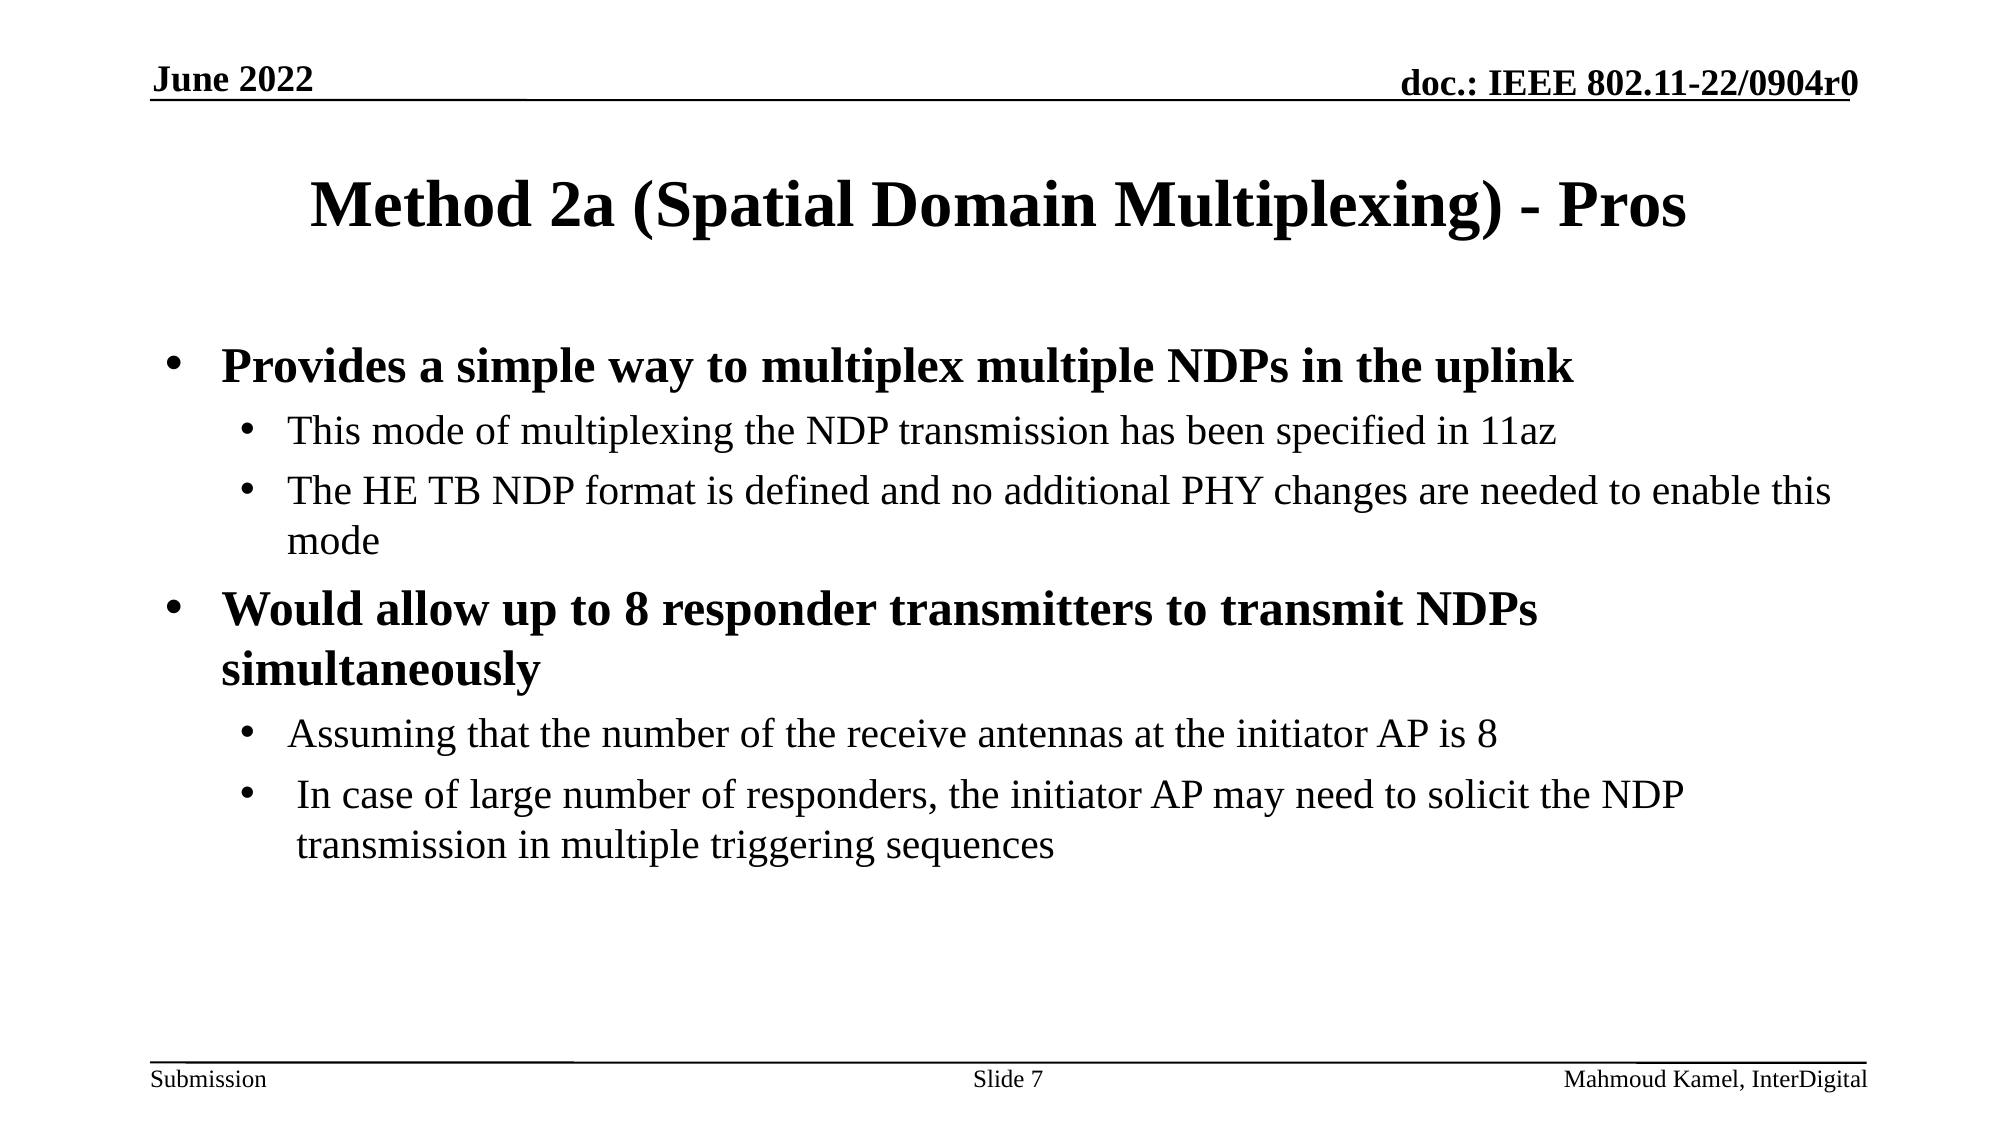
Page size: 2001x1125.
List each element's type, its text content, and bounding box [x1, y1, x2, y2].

slide_number Slide 7 [950, 1061, 1067, 1123]
list Provides a simple way to multiplex multiple NDPs in the uplink This mode of multiplexing the NDP transmission has been specified in 11az The HE TB NDP format is defined and no additional PHY changes are needed to enable this mode Would allow up to 8 responder transmitters to transmit NDPs simultaneously Assuming that the number of the receive antennas at the initiator AP is 8 In case of large number of responders, the initiator AP may need to solicit the NDP transmission in multiple triggering sequences [149, 324, 1850, 1000]
footer Mahmoud Kamel, InterDigital [1171, 1061, 1869, 1093]
title Method 2a (Spatial Domain Multiplexing) - Pros [149, 112, 1850, 288]
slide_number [152, 54, 563, 100]
